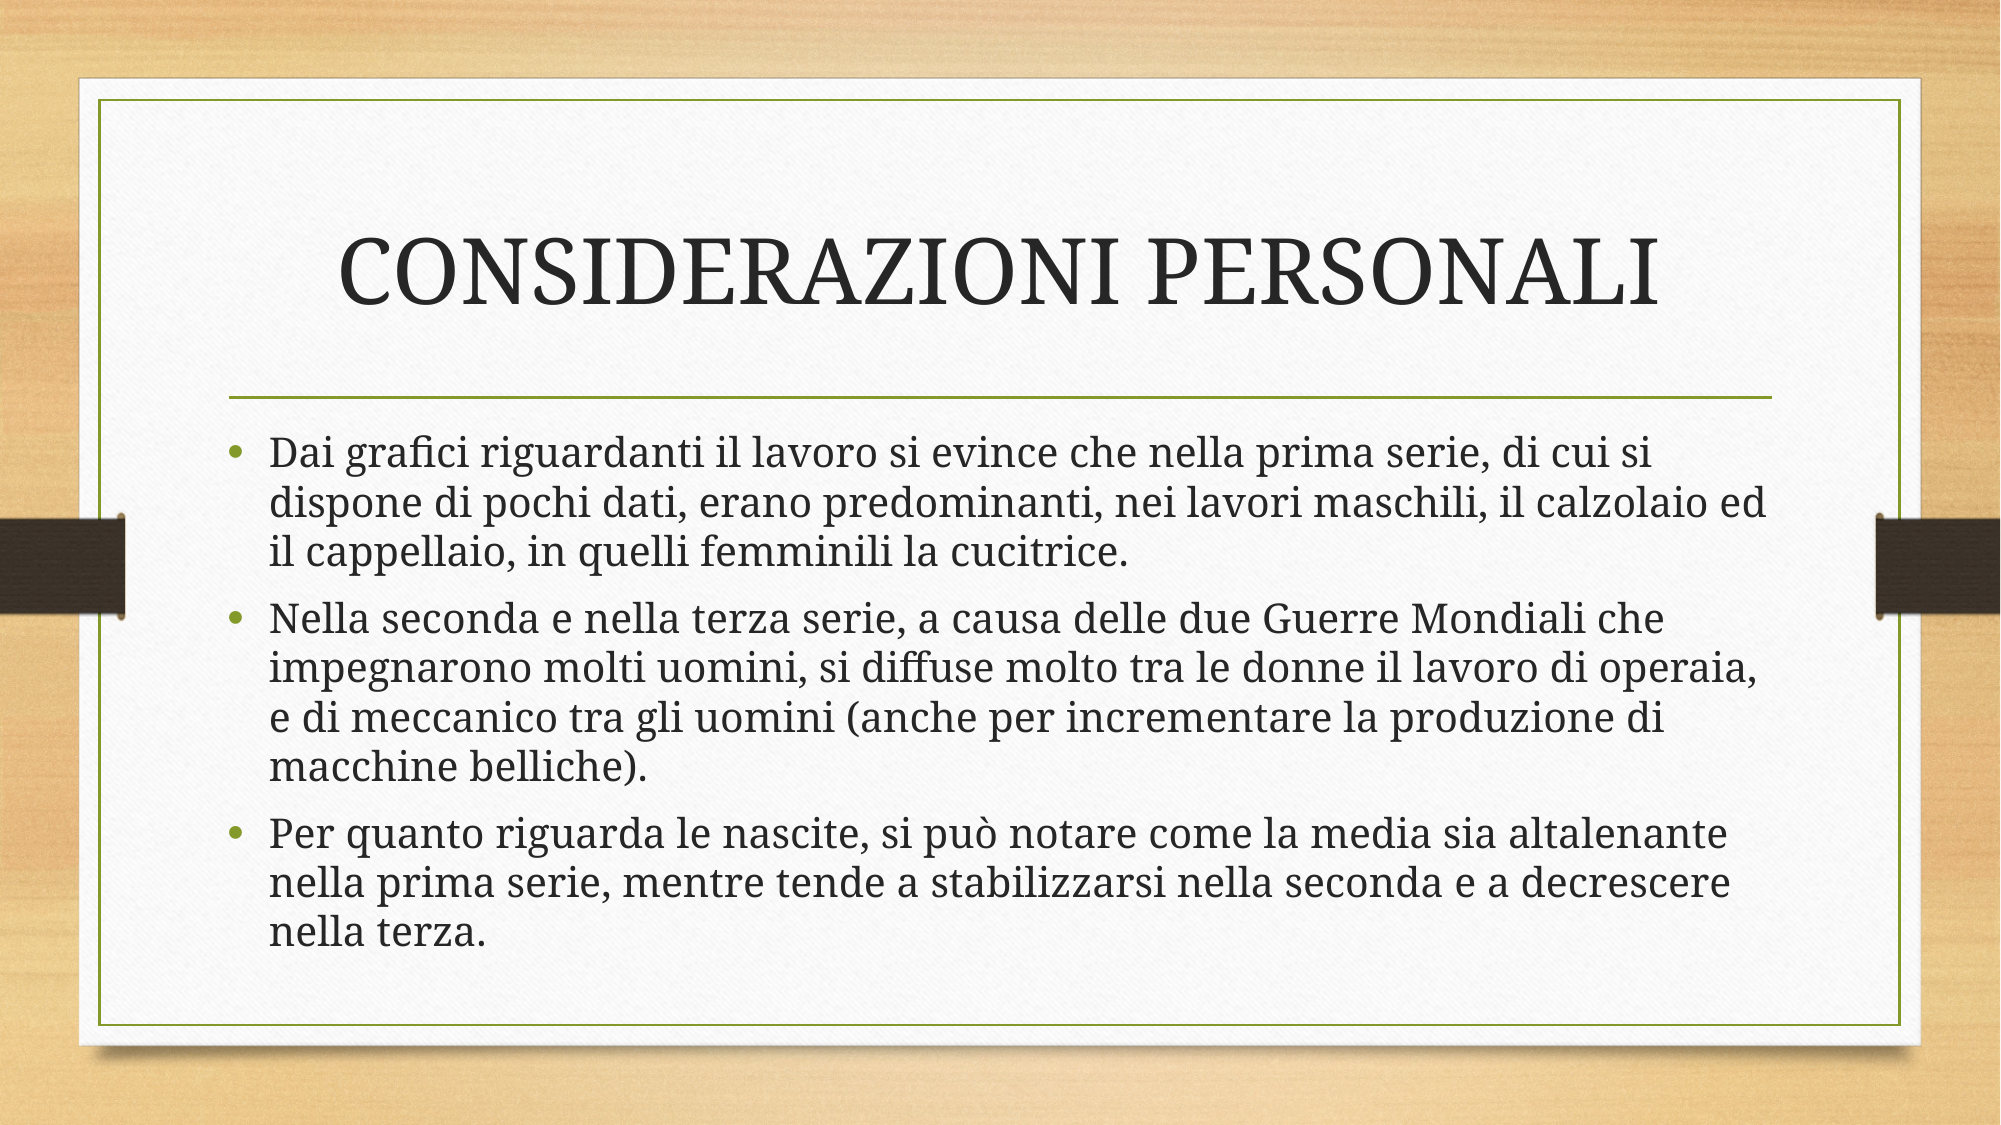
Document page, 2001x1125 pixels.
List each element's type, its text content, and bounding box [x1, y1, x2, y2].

title CONSIDERAZIONI PERSONALI [212, 161, 1788, 375]
picture [0, 0, 2001, 1125]
list Dai grafici riguardanti il lavoro si evince che nella prima serie, di cui si dispone di pochi dati, erano predominanti, nei lavori maschili, il calzolaio ed il cappellaio, in quelli femminili la cucitrice. Nella seconda e nella terza serie, a causa delle due Guerre Mondiali che impegnarono molti uomini, si diffuse molto tra le donne il lavoro di operaia, e di meccanico tra gli uomini (anche per incrementare la produzione di macchine belliche). Per quanto riguarda le nascite, si può notare come la media sia altalenante nella prima serie, mentre tende a stabilizzarsi nella seconda e a decrescere nella terza. [212, 419, 1788, 964]
